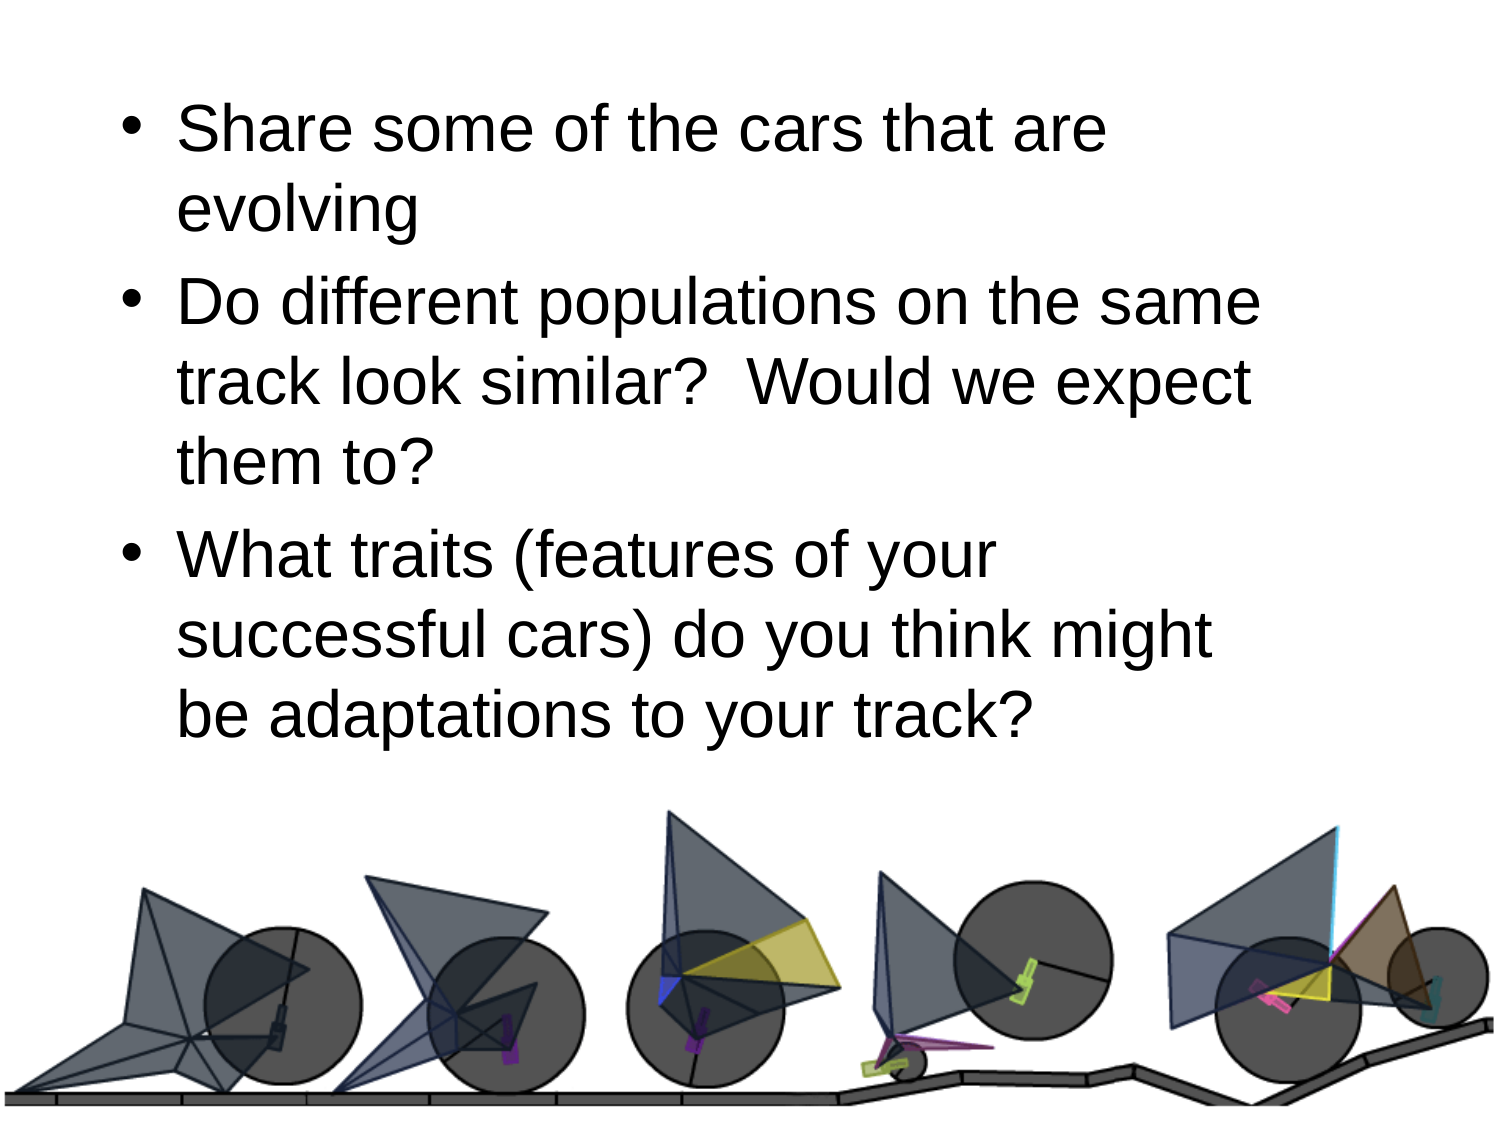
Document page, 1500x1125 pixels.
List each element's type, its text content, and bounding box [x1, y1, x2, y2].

picture [2, 796, 1497, 1112]
text_box Share some of the cars that are evolving Do different populations on the same track look similar? Would we expect them to? What traits (features of your successful cars) do you think might be adaptations to your track? [105, 77, 1312, 795]
